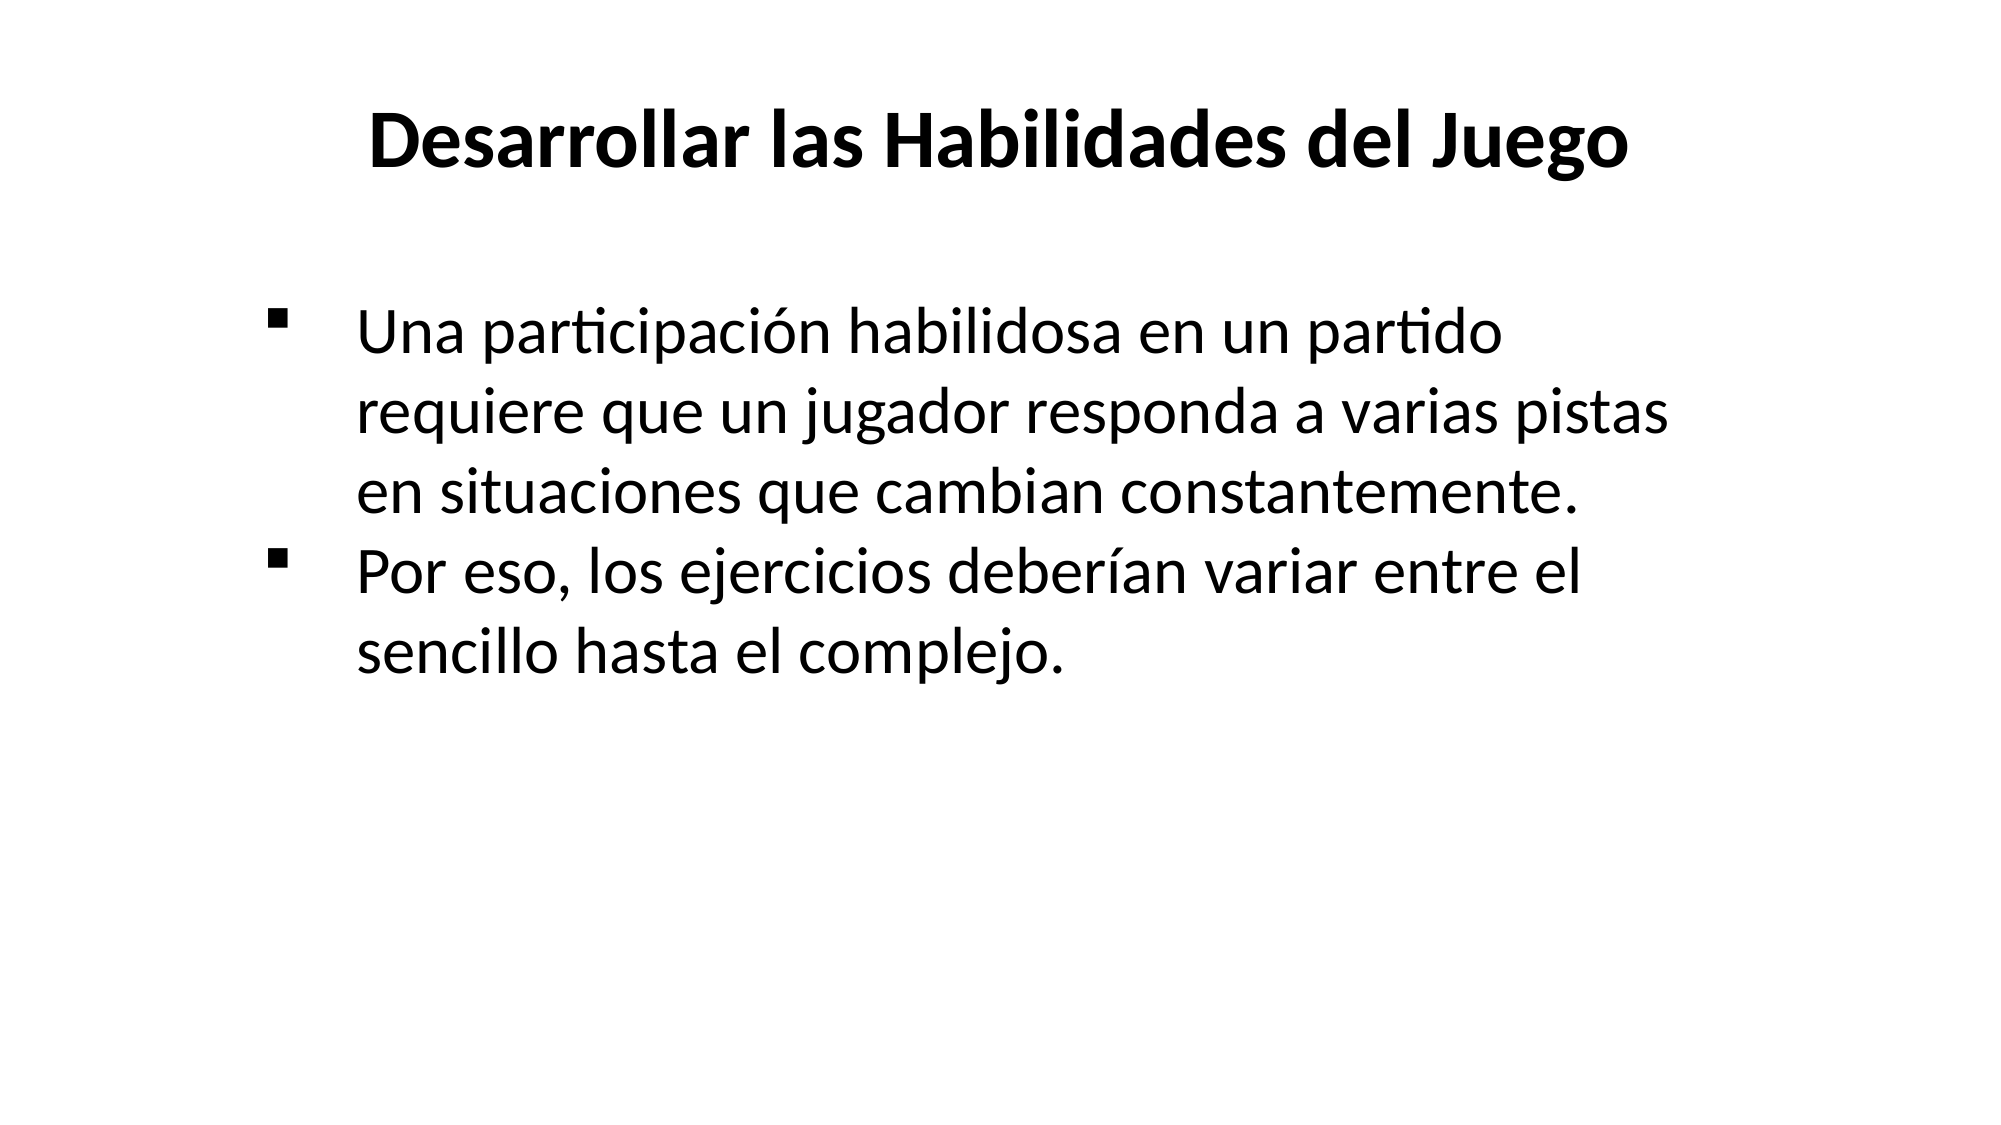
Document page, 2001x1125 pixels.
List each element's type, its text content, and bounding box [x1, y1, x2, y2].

text_box Desarrollar las Habilidades del Juego [0, 76, 2000, 191]
text_box Una participación habilidosa en un partido requiere que un jugador responda a varias pistas en situaciones que cambian constantemente. Por eso, los ejercicios deberían variar entre el sencillo hasta el complejo. [247, 279, 1709, 694]
